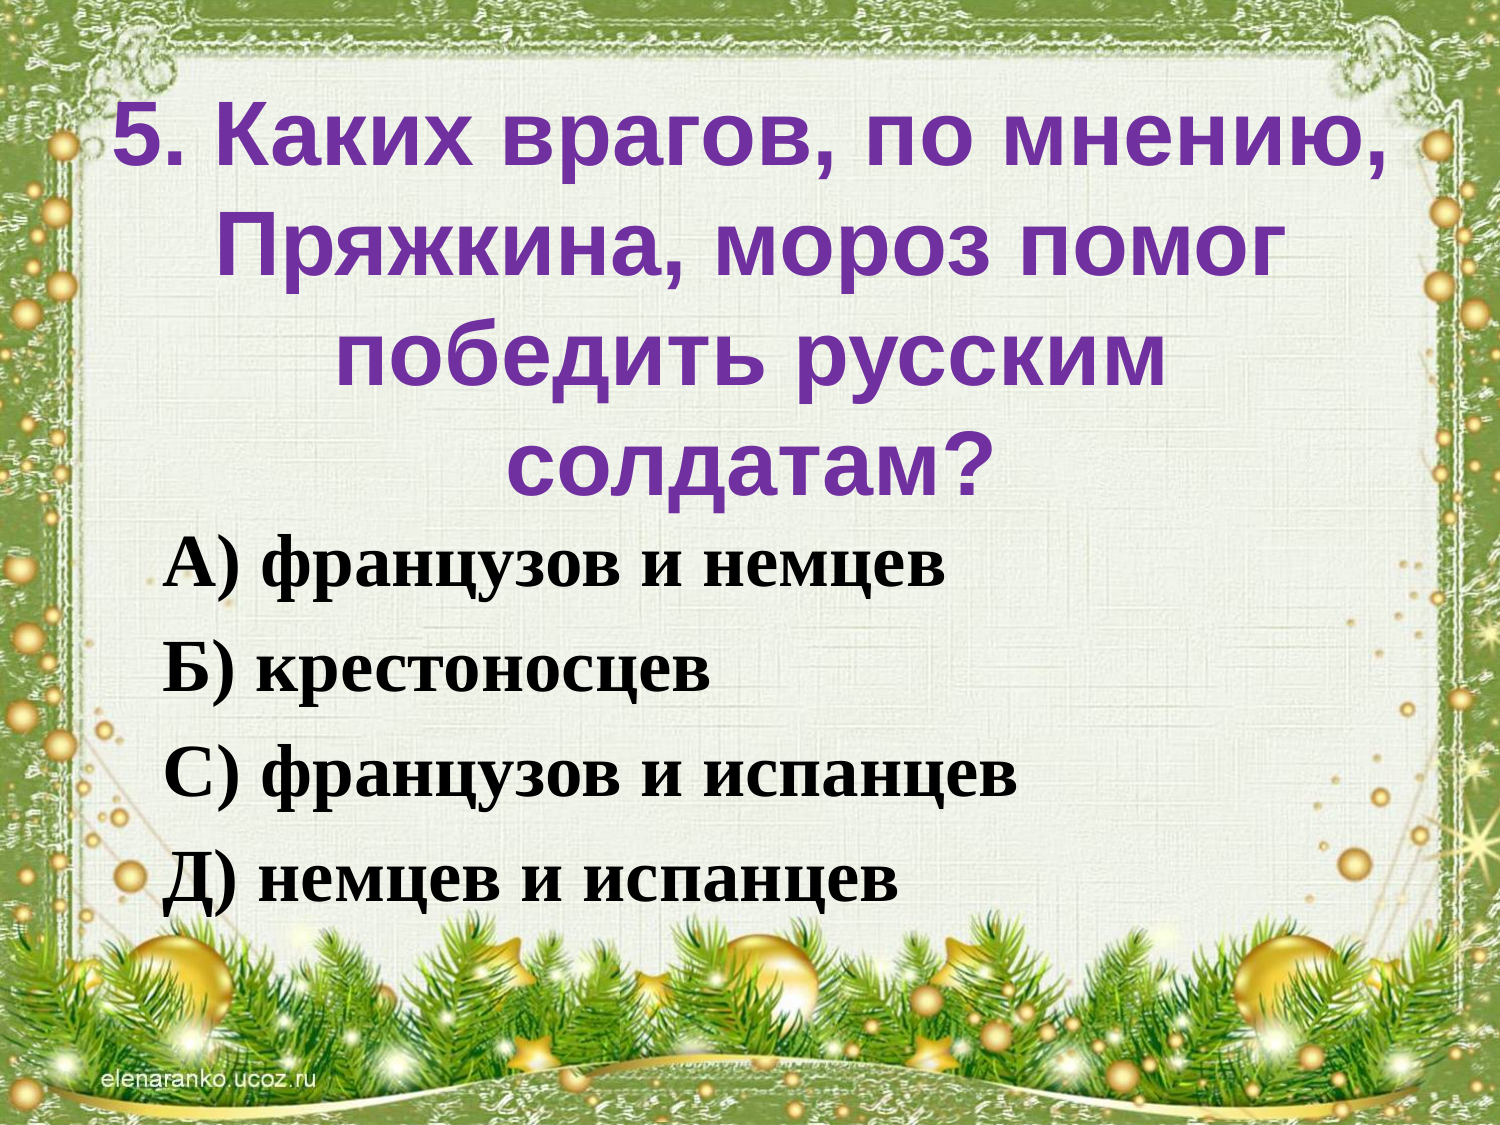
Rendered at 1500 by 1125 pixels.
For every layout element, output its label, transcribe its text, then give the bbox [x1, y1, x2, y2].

title 5. Каких врагов, по мнению, Пряжкина, мороз помог победить русским солдатам? [76, 255, 1427, 443]
picture [0, 0, 1500, 1125]
list А) французов и немцев Б) крестоносцев С) французов и испанцев Д) немцев и испанцев [147, 503, 1355, 882]
